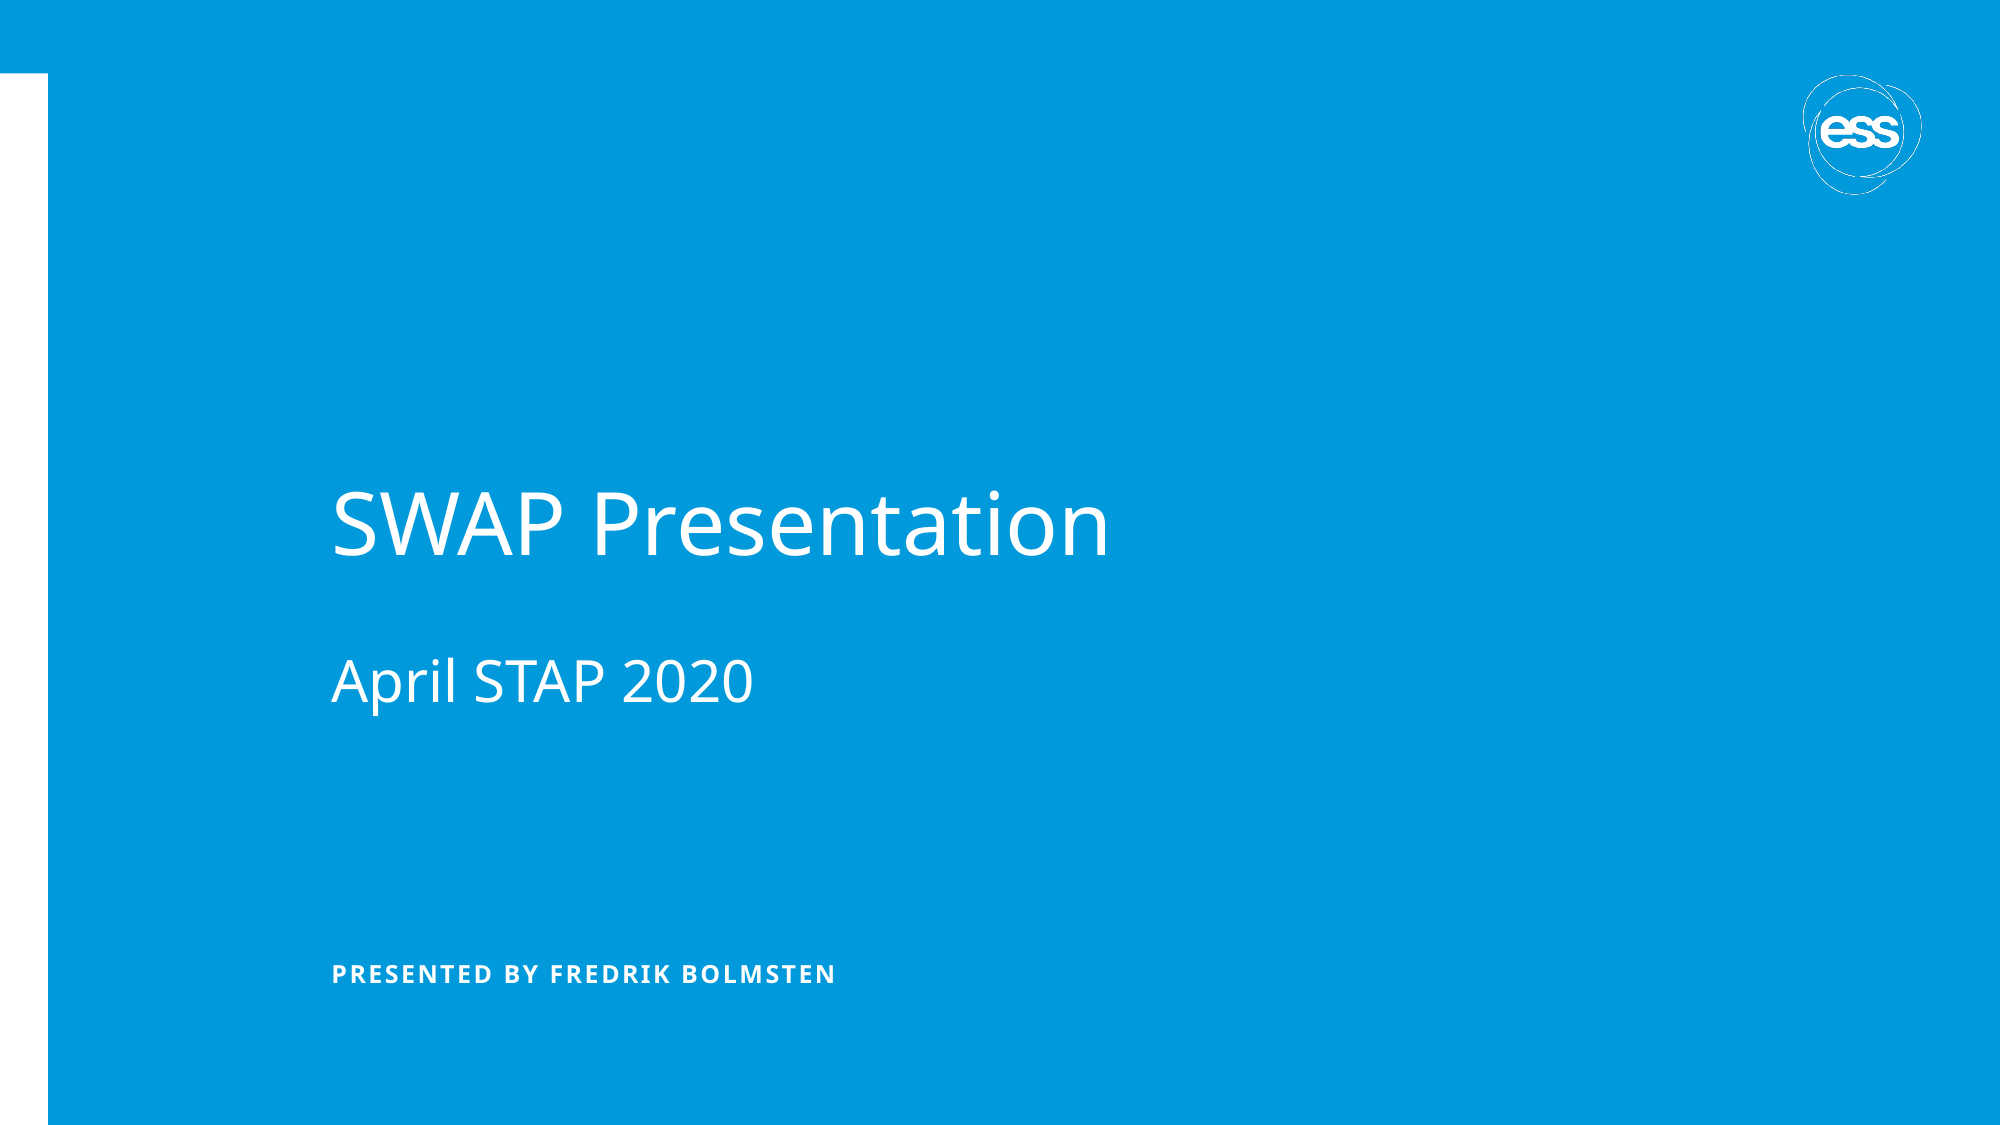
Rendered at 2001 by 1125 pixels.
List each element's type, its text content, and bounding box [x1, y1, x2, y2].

list PRESENTED BY Fredrik Bolmsten [316, 919, 1349, 995]
title SWAP Presentation [316, 189, 1734, 581]
subtitle April STAP 2020 [316, 637, 1734, 789]
